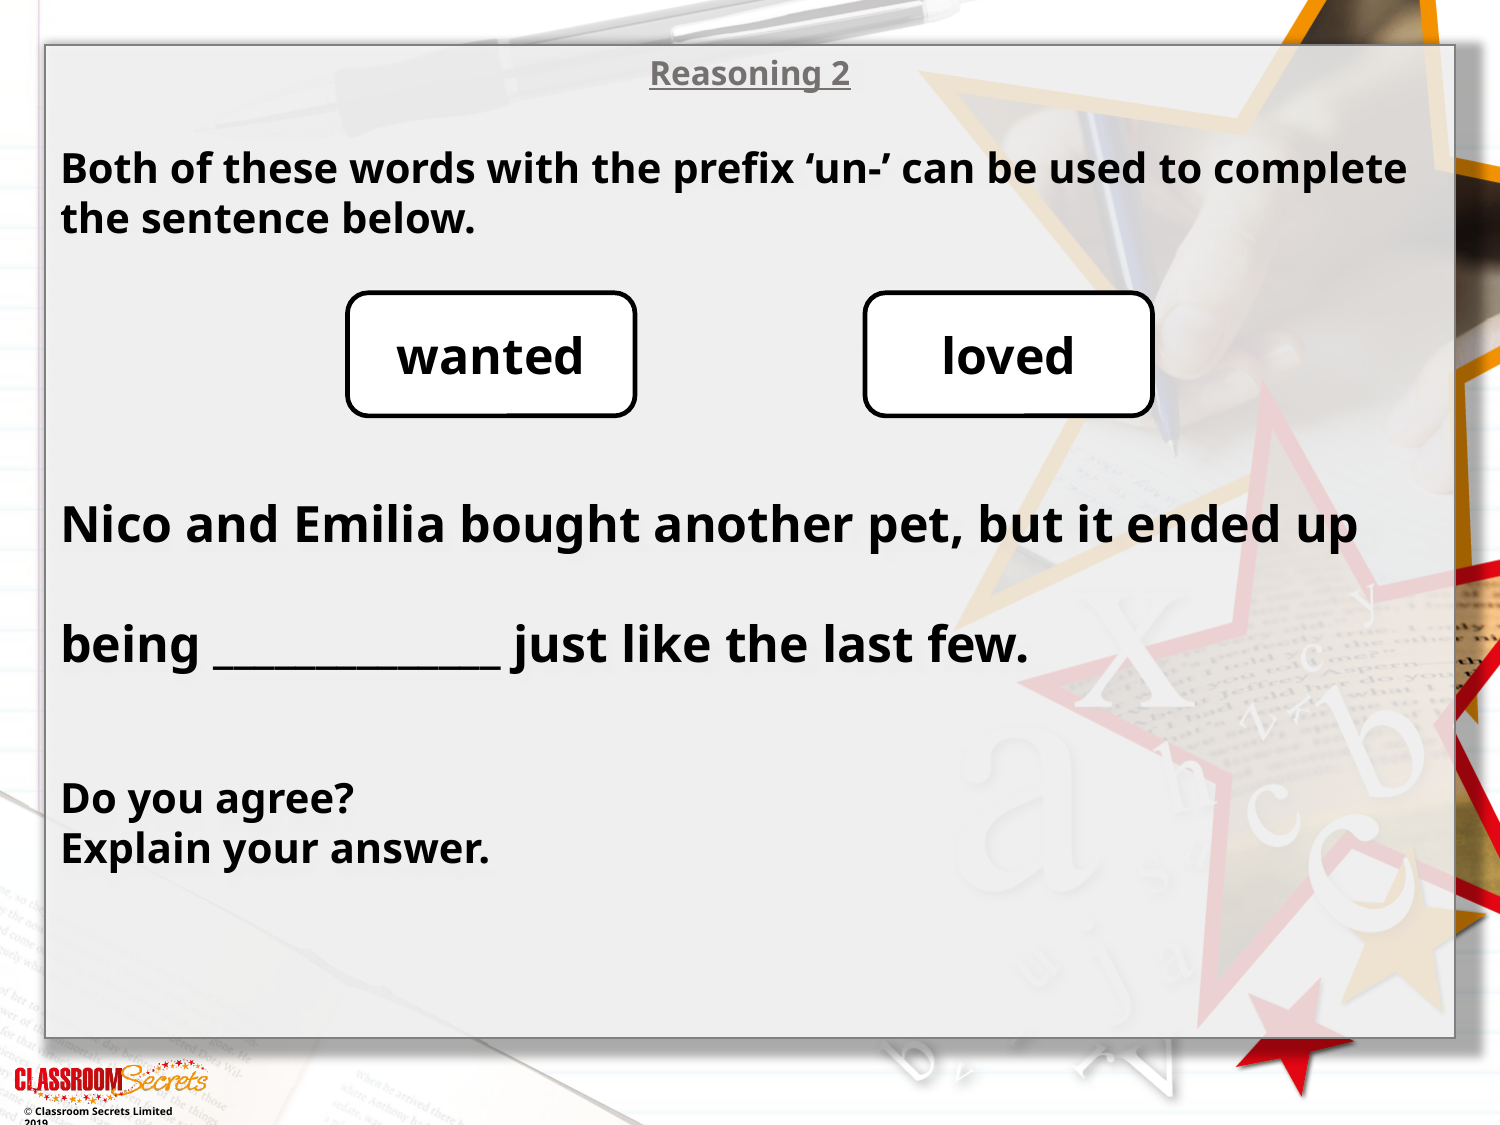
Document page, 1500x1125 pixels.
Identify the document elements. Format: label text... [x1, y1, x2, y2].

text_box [347, 292, 1153, 416]
picture [0, 0, 1500, 1125]
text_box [9, 1058, 213, 1125]
text_box Reasoning 2 Both of these words with the prefix ‘un-’ can be used to complete the sentence below. Nico and Emilia bought another pet, but it ended up being ______________ just like the last few. Do you agree? Explain your answer. [44, 44, 1456, 1039]
